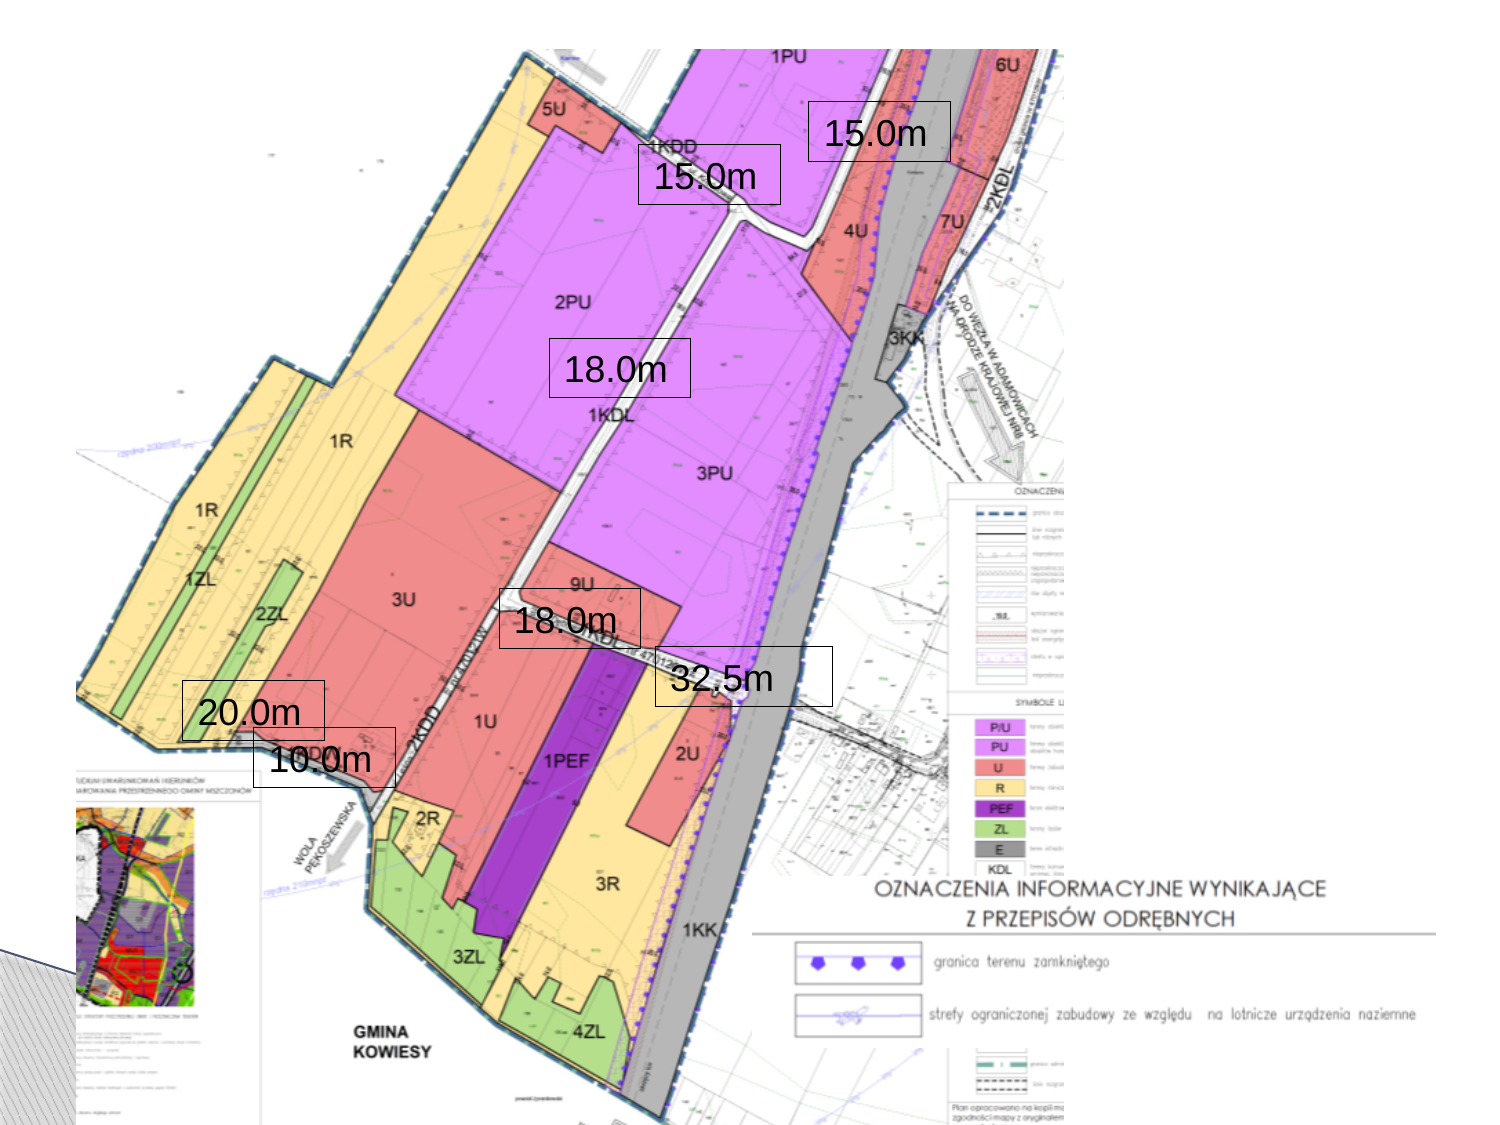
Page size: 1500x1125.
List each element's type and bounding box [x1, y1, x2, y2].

picture [76, 49, 1436, 1125]
